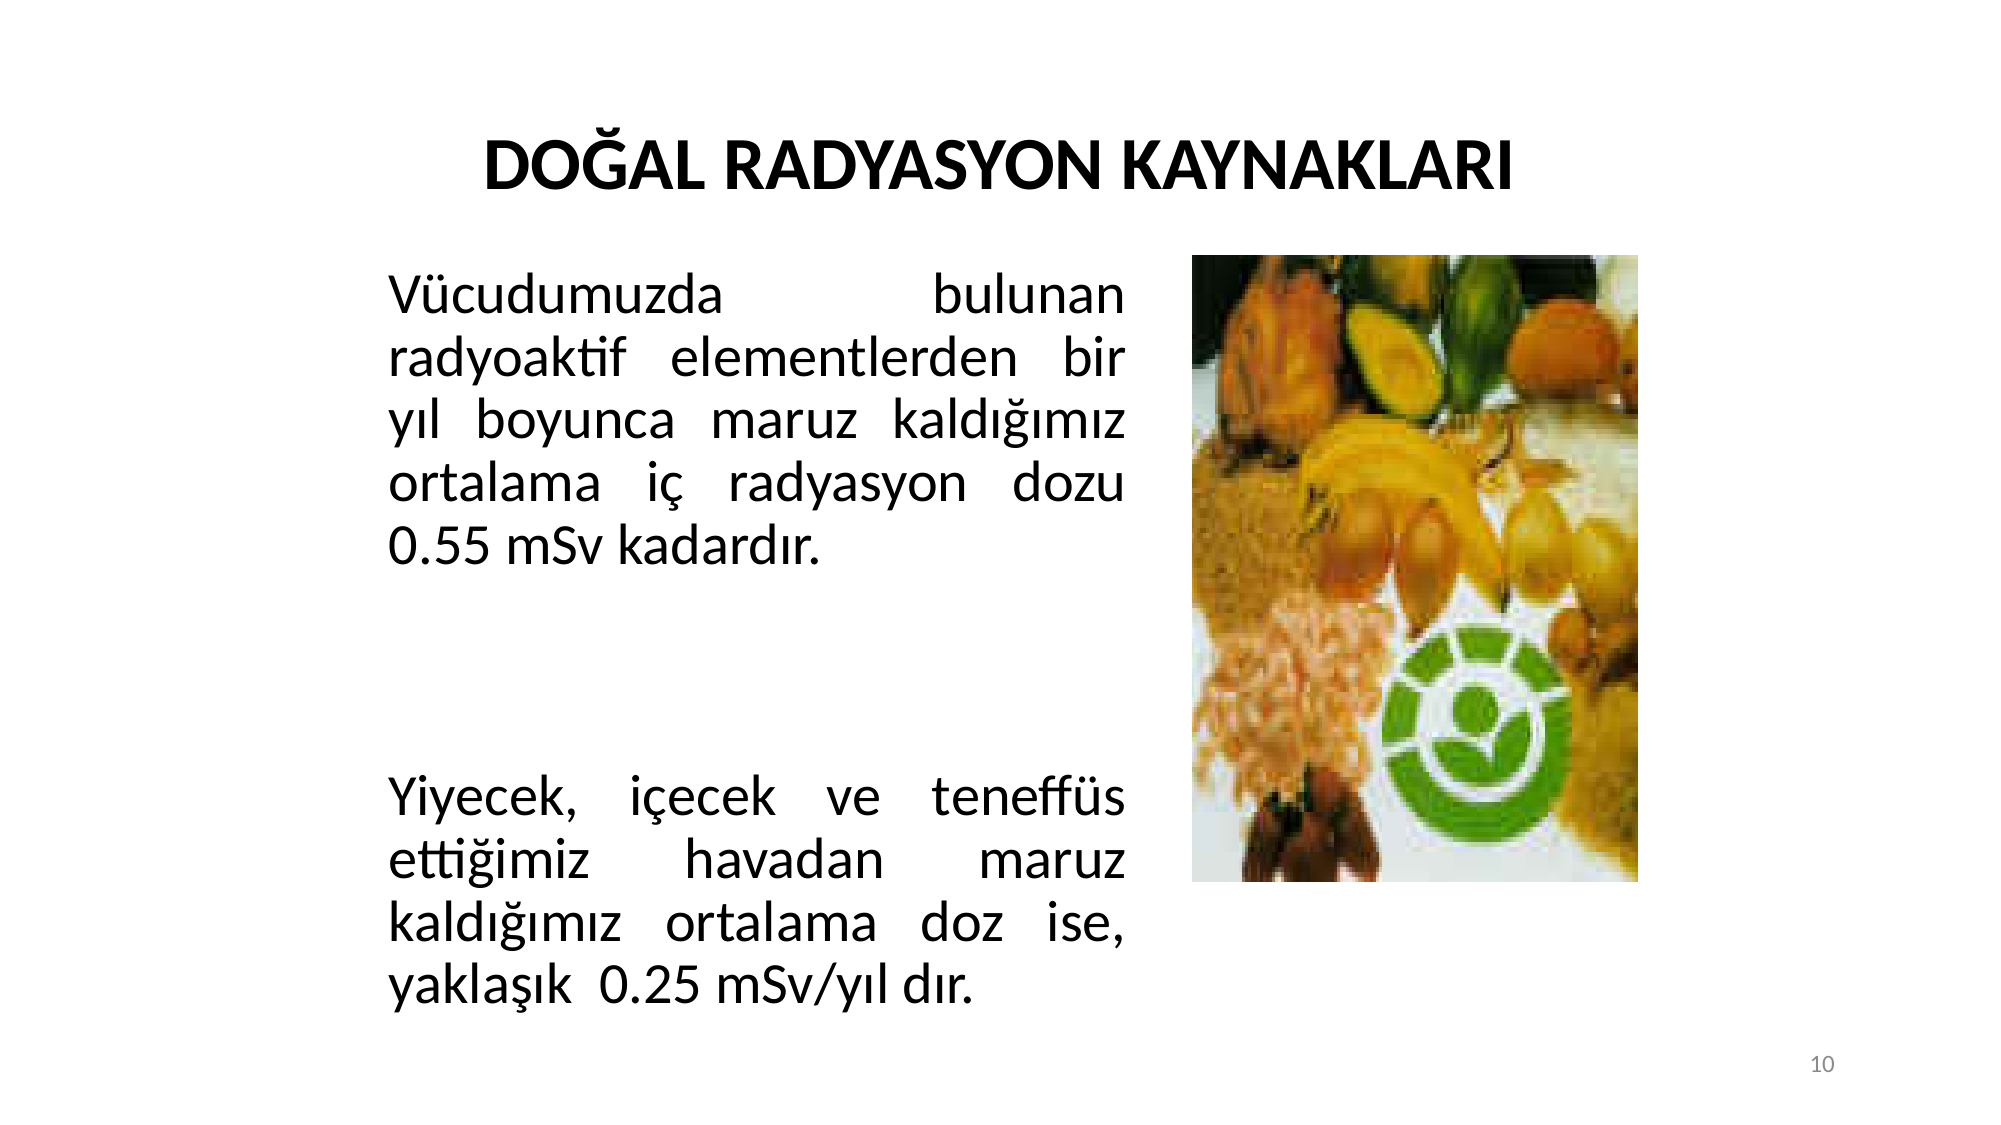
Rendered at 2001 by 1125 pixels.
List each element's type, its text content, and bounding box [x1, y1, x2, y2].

title DOĞAL RADYASYON KAYNAKLARI [362, 99, 1638, 232]
slide_number 10 [1433, 1025, 1850, 1100]
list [1191, 255, 1638, 882]
list Vücudumuzda bulunan radyoaktif elementlerden bir yıl boyunca maruz kaldığımız ortalama iç radyasyon dozu 0.55 mSv kadardır. Yiyecek, içecek ve teneffüs ettiğimiz havadan maruz kaldığımız ortalama doz ise, yaklaşık 0.25 mSv/yıl dır. [373, 255, 1142, 1038]
